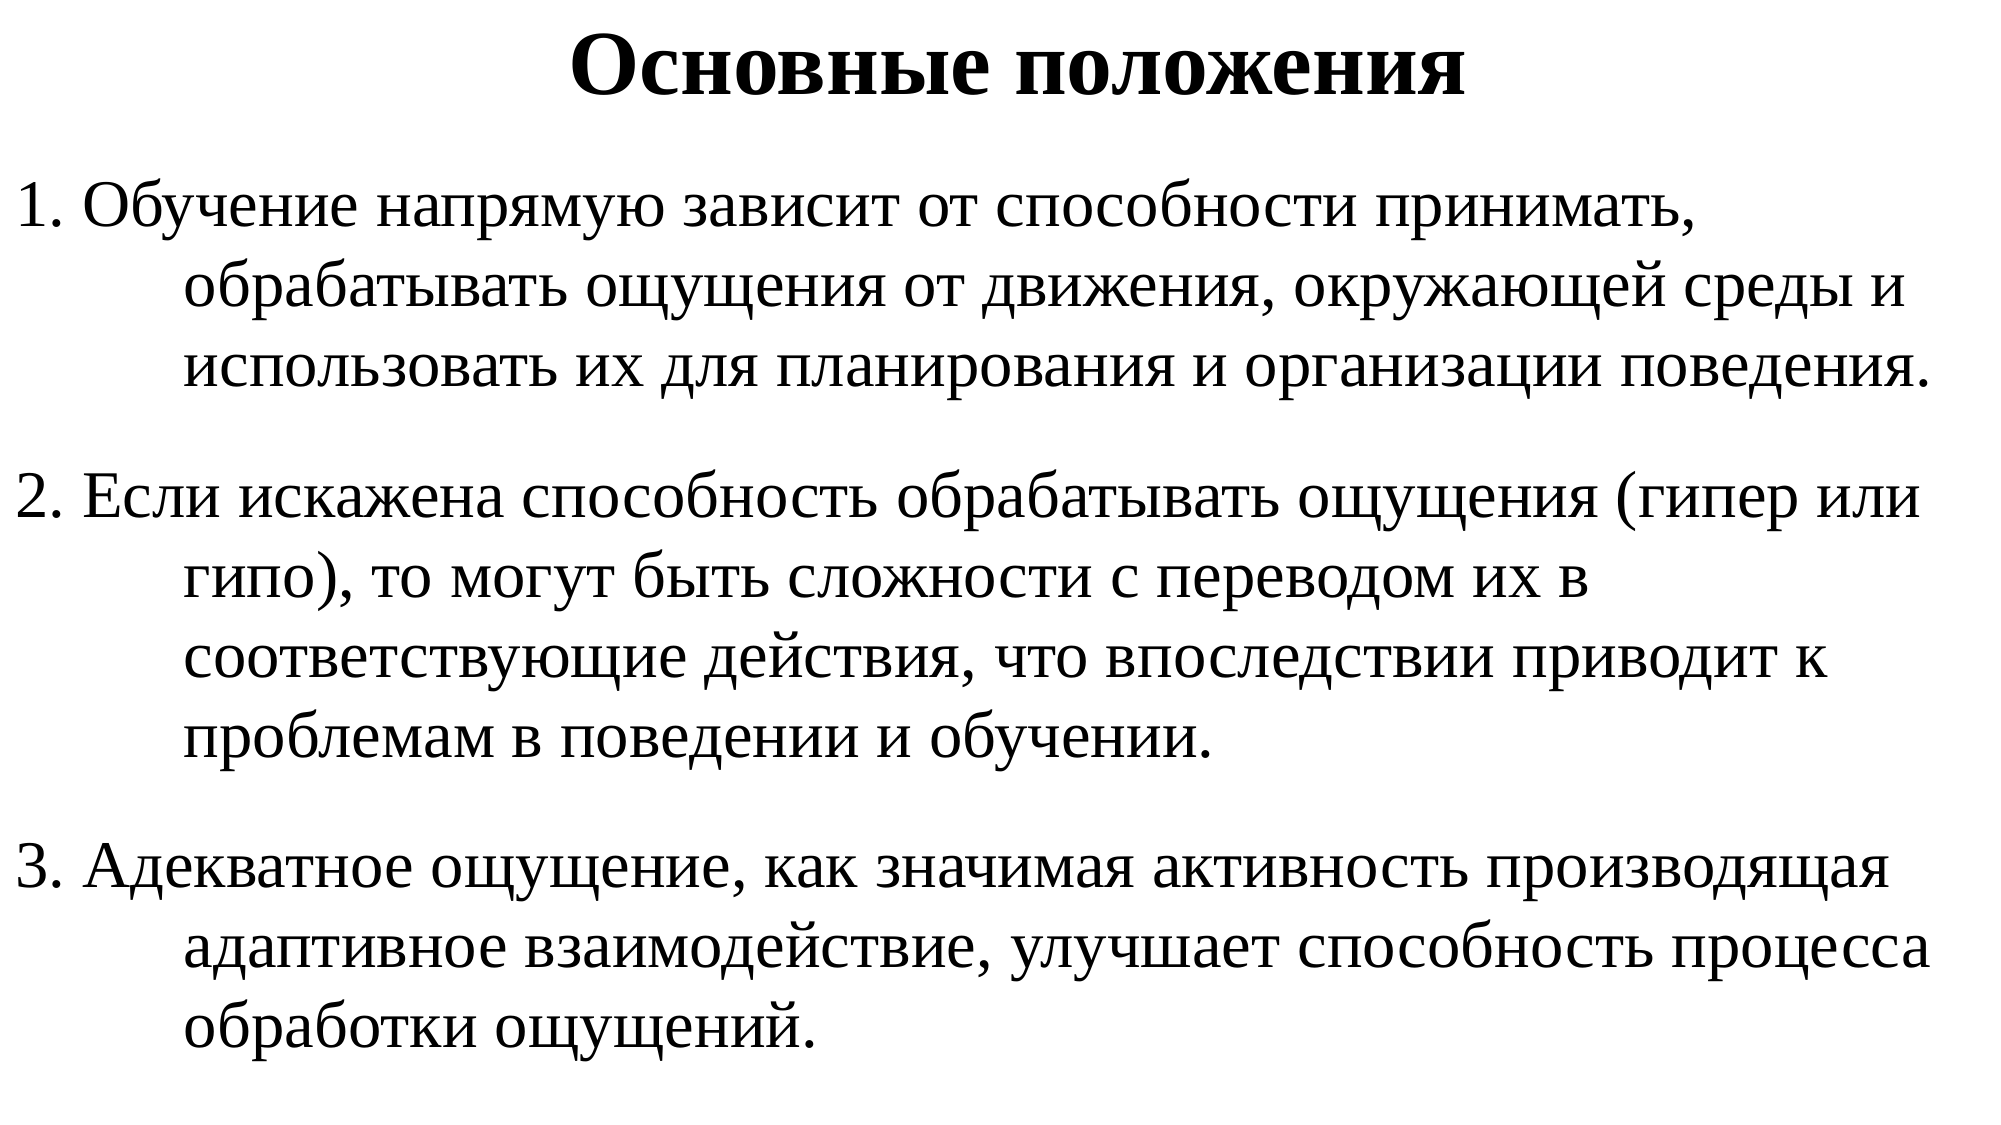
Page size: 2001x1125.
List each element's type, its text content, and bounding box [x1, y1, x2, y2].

list 1. Обучение напрямую зависит от способности принимать, обрабатывать ощущения от движения, окружающей среды и использовать их для планирования и организации поведения. 2. Если искажена способность обрабатывать ощущения (гипер или гипо), то могут быть сложности с переводом их в соответствующие действия, что впоследствии приводит к проблемам в поведении и обучении. 3. Адекватное ощущение, как значимая активность производящая адаптивное взаимодействие, улучшает способность процесса обработки ощущений. [0, 152, 2000, 1125]
title Основные положения [99, 0, 1938, 129]
